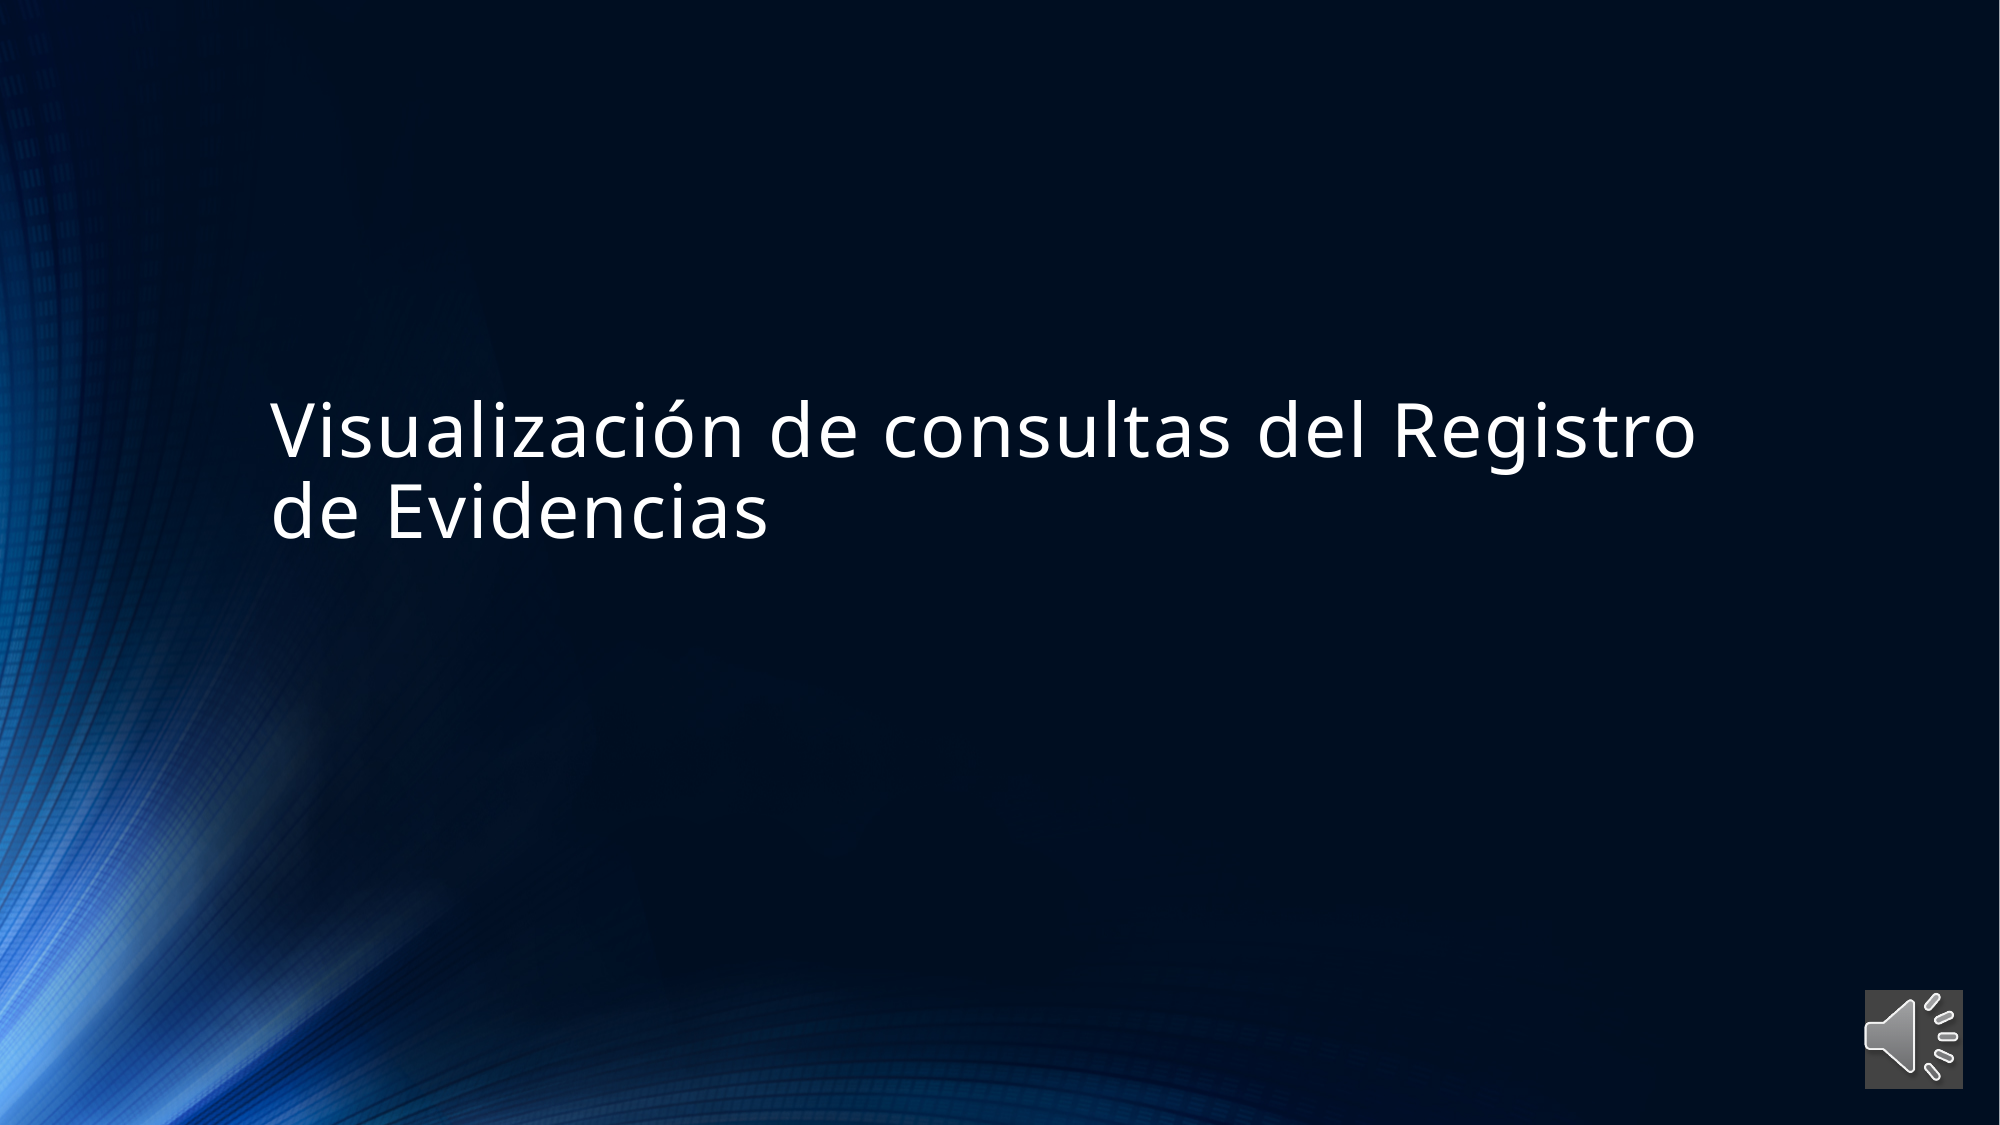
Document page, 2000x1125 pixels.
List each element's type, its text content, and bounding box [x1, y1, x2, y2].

picture [0, 0, 2000, 1125]
title Visualización de consultas del Registro de Evidencias [255, 30, 1756, 563]
